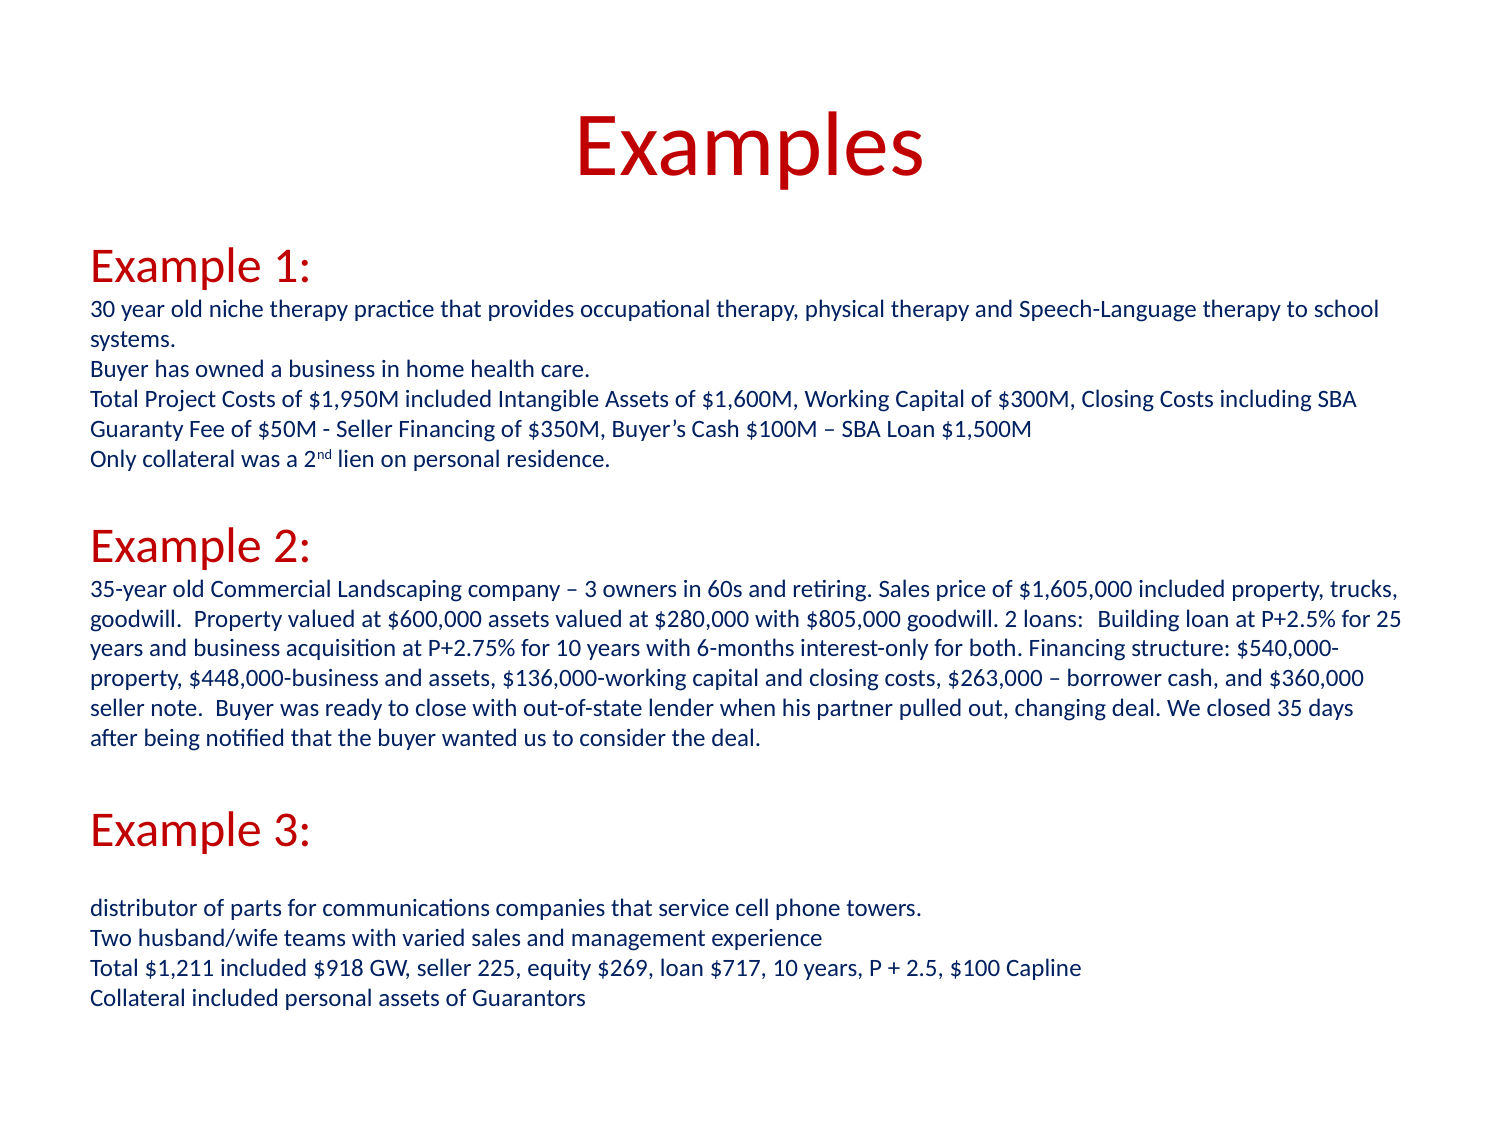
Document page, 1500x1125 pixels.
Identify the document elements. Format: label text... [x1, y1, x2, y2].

title Examples [75, 45, 1425, 224]
list Example 1: 30 year old niche therapy practice that provides occupational therapy, physical therapy and Speech-Language therapy to school systems. Buyer has owned a business in home health care. Total Project Costs of $1,950M included Intangible Assets of $1,600M, Working Capital of $300M, Closing Costs including SBA Guaranty Fee of $50M - Seller Financing of $350M, Buyer’s Cash $100M – SBA Loan $1,500M Only collateral was a 2nd lien on personal residence. Example 2: 35-year old Commercial Landscaping company – 3 owners in 60s and retiring. Sales price of $1,605,000 included property, trucks, goodwill. Property valued at $600,000 assets valued at $280,000 with $805,000 goodwill. 2 loans: Building loan at P+2.5% for 25 years and business acquisition at P+2.75% for 10 years with 6-months interest-only for both. Financing structure: $540,000-property, $448,000-business and assets, $136,000-working capital and closing costs, $263,000 – borrower cash, and $360,000 seller note. Buyer was ready to close with out-of-state lender when his partner pulled out, changing deal. We closed 35 days after being notified that the buyer wanted us to consider the deal. Example 3: distributor of parts for communications companies that service cell phone towers. Two husband/wife teams with varied sales and management experience Total $1,211 included $918 GW, seller 225, equity $269, loan $717, 10 years, P + 2.5, $100 Capline Collateral included personal assets of Guarantors [75, 224, 1425, 1100]
